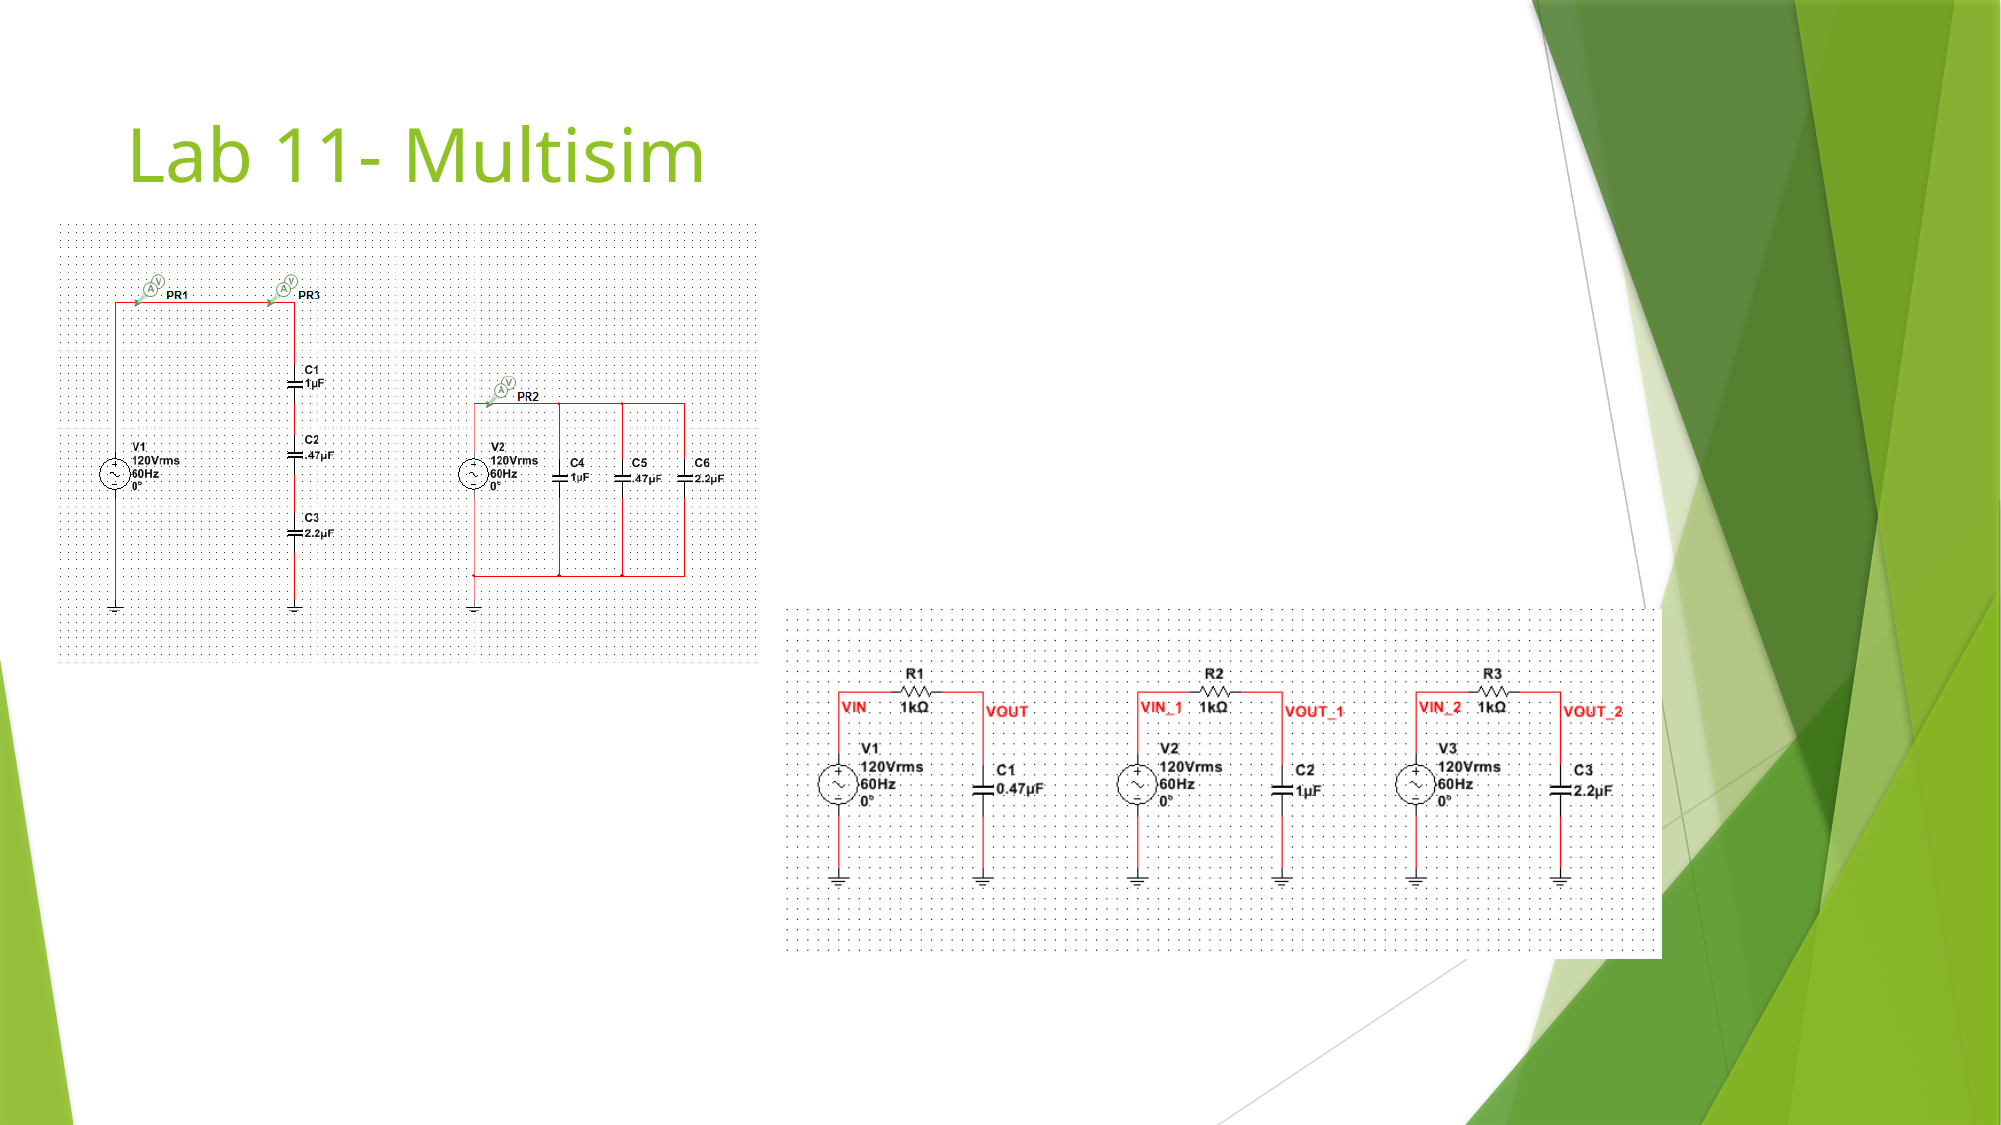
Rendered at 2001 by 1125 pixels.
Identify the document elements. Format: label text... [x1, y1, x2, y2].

picture [780, 609, 1663, 960]
picture [55, 221, 762, 664]
title Lab 11- Multisim [111, 99, 1522, 317]
